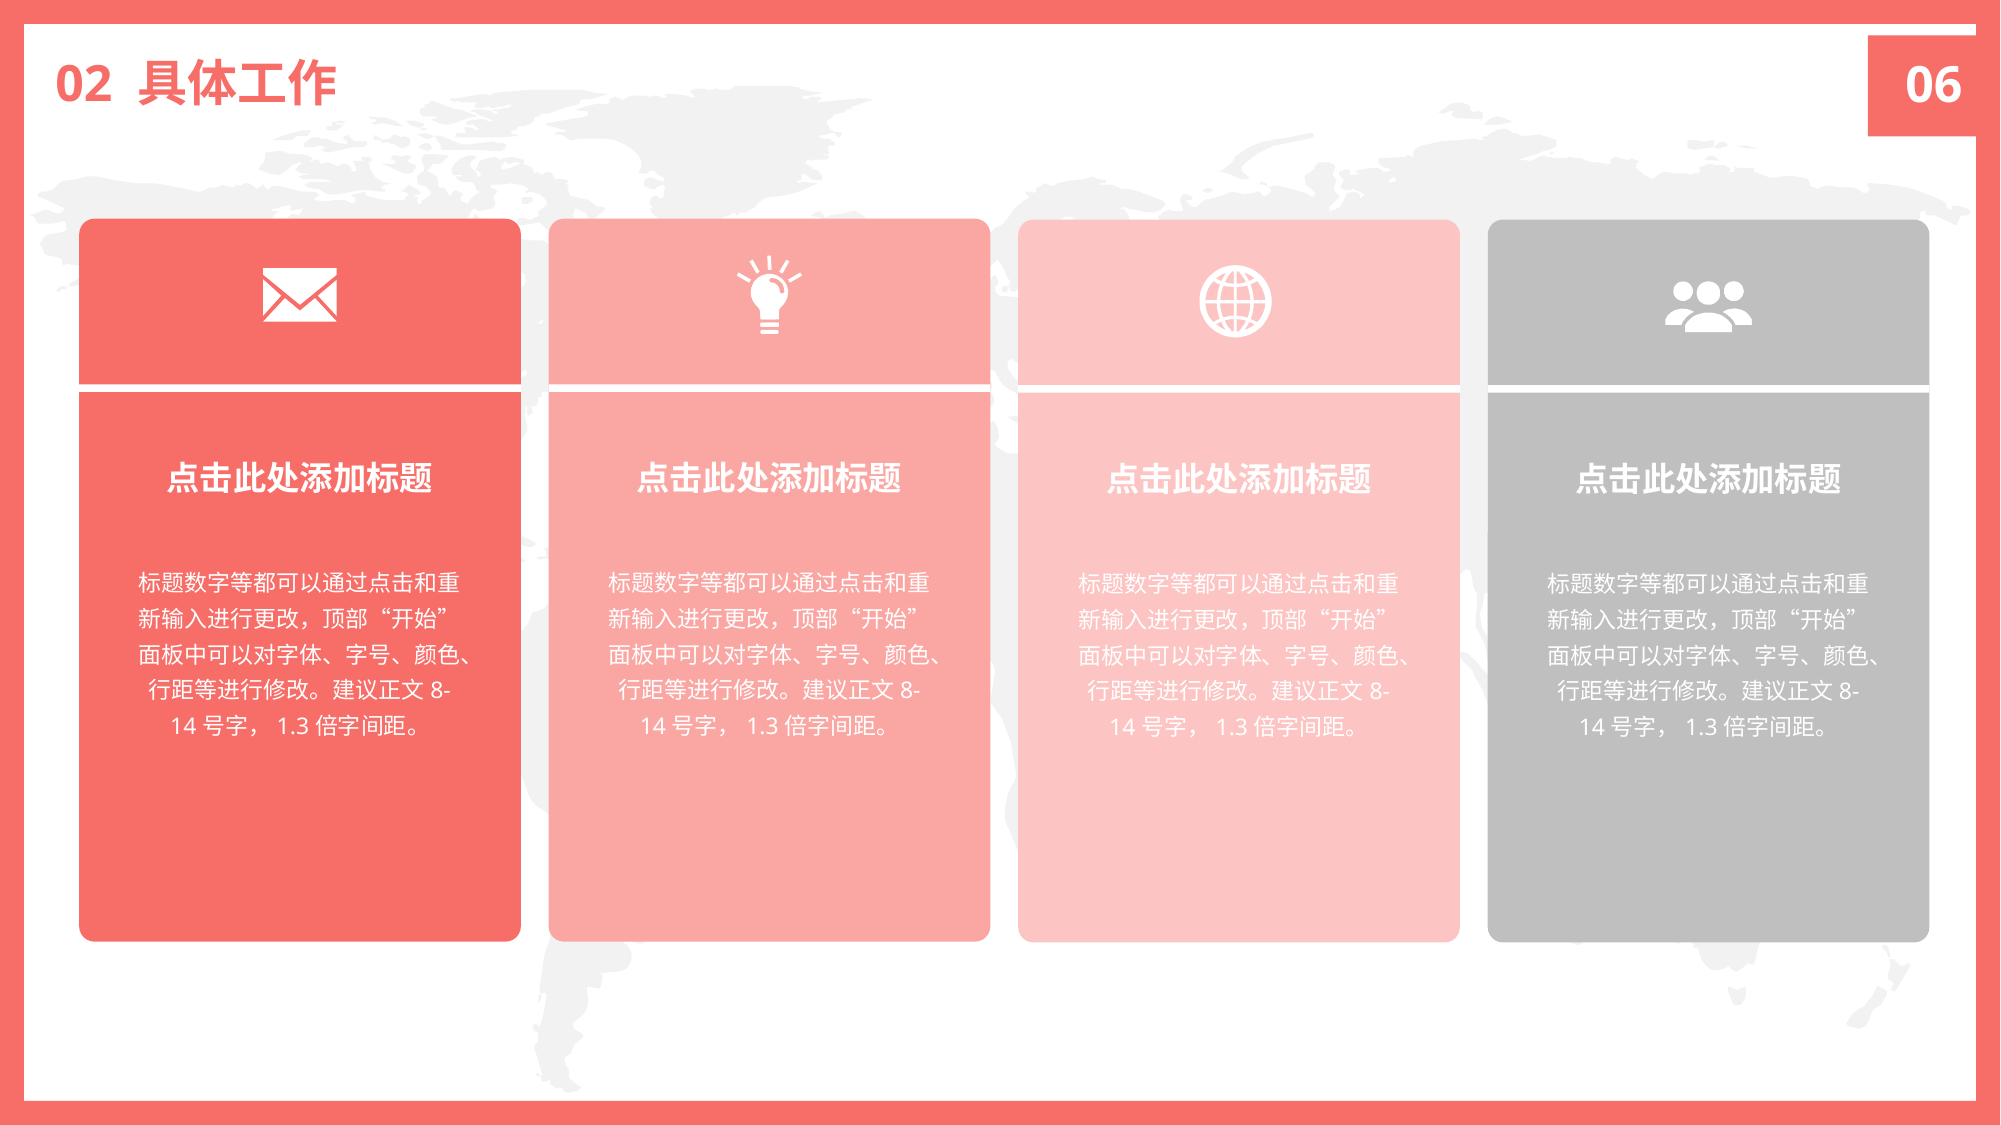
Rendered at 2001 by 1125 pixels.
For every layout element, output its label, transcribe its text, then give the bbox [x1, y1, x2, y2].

list 02 具体工作 [40, 41, 910, 130]
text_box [548, 218, 991, 942]
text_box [1665, 281, 1752, 332]
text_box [79, 218, 521, 942]
list 06 [1867, 35, 2000, 137]
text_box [736, 255, 803, 334]
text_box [1487, 219, 1930, 943]
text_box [1018, 219, 1460, 943]
